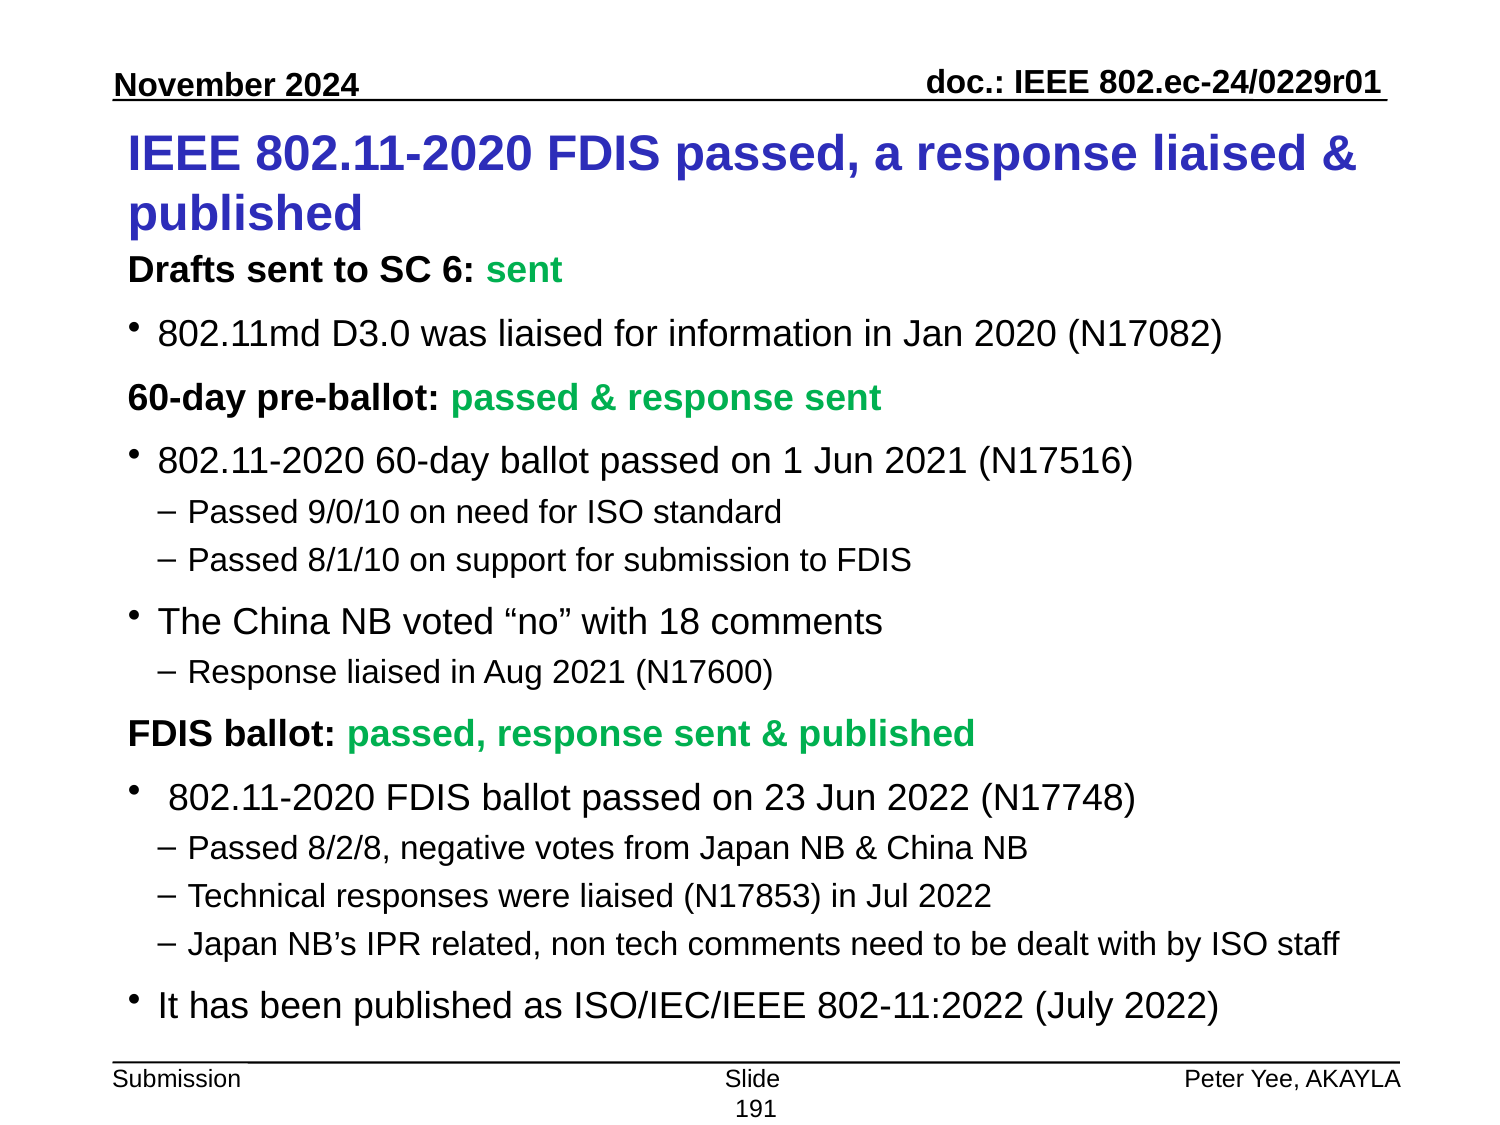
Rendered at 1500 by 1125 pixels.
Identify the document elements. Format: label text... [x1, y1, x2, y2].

list Drafts sent to SC 6: sent 802.11md D3.0 was liaised for information in Jan 2020 (N17082) 60-day pre-ballot: passed & response sent 802.11-2020 60-day ballot passed on 1 Jun 2021 (N17516) Passed 9/0/10 on need for ISO standard Passed 8/1/10 on support for submission to FDIS The China NB voted “no” with 18 comments Response liaised in Aug 2021 (N17600) FDIS ballot: passed, response sent & published 802.11-2020 FDIS ballot passed on 23 Jun 2022 (N17748) Passed 8/2/8, negative votes from Japan NB & China NB Technical responses were liaised (N17853) in Jul 2022 Japan NB’s IPR related, non tech comments need to be dealt with by ISO staff It has been published as ISO/IEC/IEEE 802-11:2022 (July 2022) [112, 237, 1463, 913]
slide_number Slide 191 [709, 1061, 803, 1093]
title IEEE 802.11-2020 FDIS passed, a response liaised & published [112, 112, 1488, 288]
footer Peter Yee, AKAYLA [1183, 1061, 1402, 1093]
